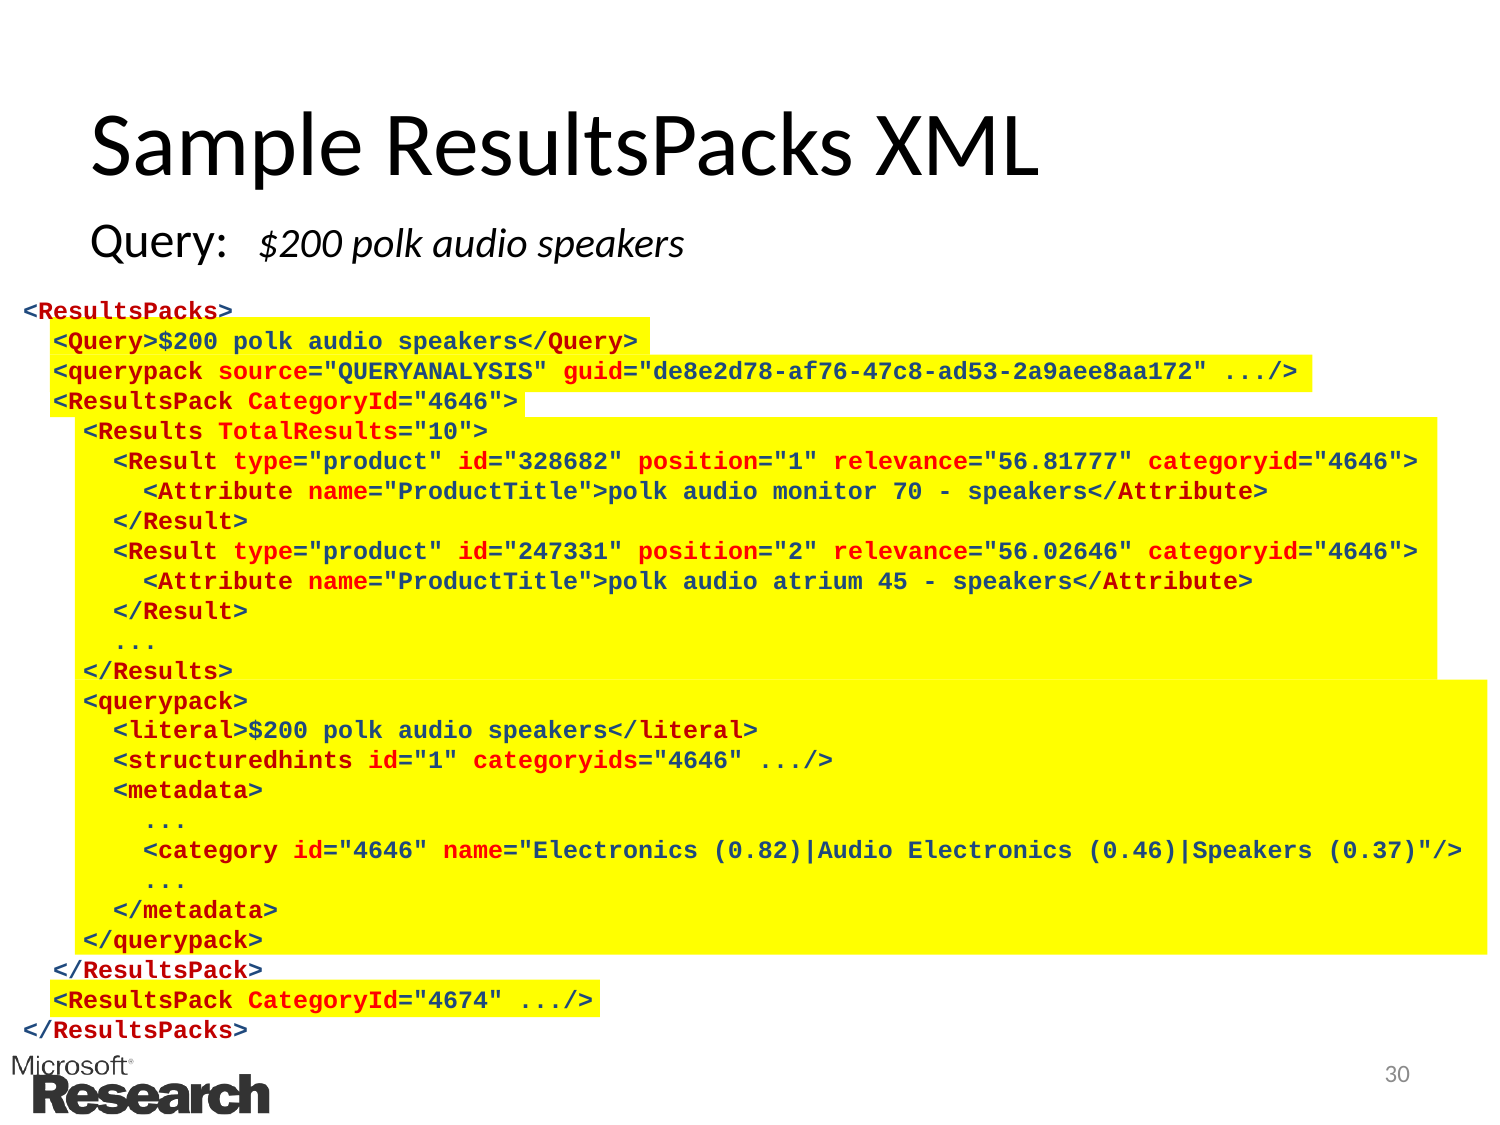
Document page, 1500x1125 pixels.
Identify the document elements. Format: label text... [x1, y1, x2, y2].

title Sample ResultsPacks XML [75, 45, 1425, 233]
text_box <ResultsPacks> <Query>$200 polk audio speakers</Query> <querypack source="QUERYANALYSIS" guid="de8e2d78-af76-47c8-ad53-2a9aee8aa172" .../> <ResultsPack CategoryId="4646"> <Results TotalResults="10"> <Result type="product" id="328682" position="1" relevance="56.81777" categoryid="4646"> <Attribute name="ProductTitle">polk audio monitor 70 - speakers</Attribute> </Result> <Result type="product" id="247331" position="2" relevance="56.02646" categoryid="4646"> <Attribute name="ProductTitle">polk audio atrium 45 - speakers</Attribute> </Result> ... </Results> <querypack> <literal>$200 polk audio speakers</literal> <structuredhints id="1" categoryids="4646" .../> <metadata> ... <category id="4646" name="Electronics (0.82)|Audio Electronics (0.46)|Speakers (0.37)"/> ... </metadata> </querypack> </ResultsPack> <ResultsPack CategoryId="4674" .../> </ResultsPacks> [8, 287, 1500, 1051]
slide_number 30 [1074, 1051, 1425, 1103]
text_box Query: $200 polk audio speakers [75, 199, 936, 275]
